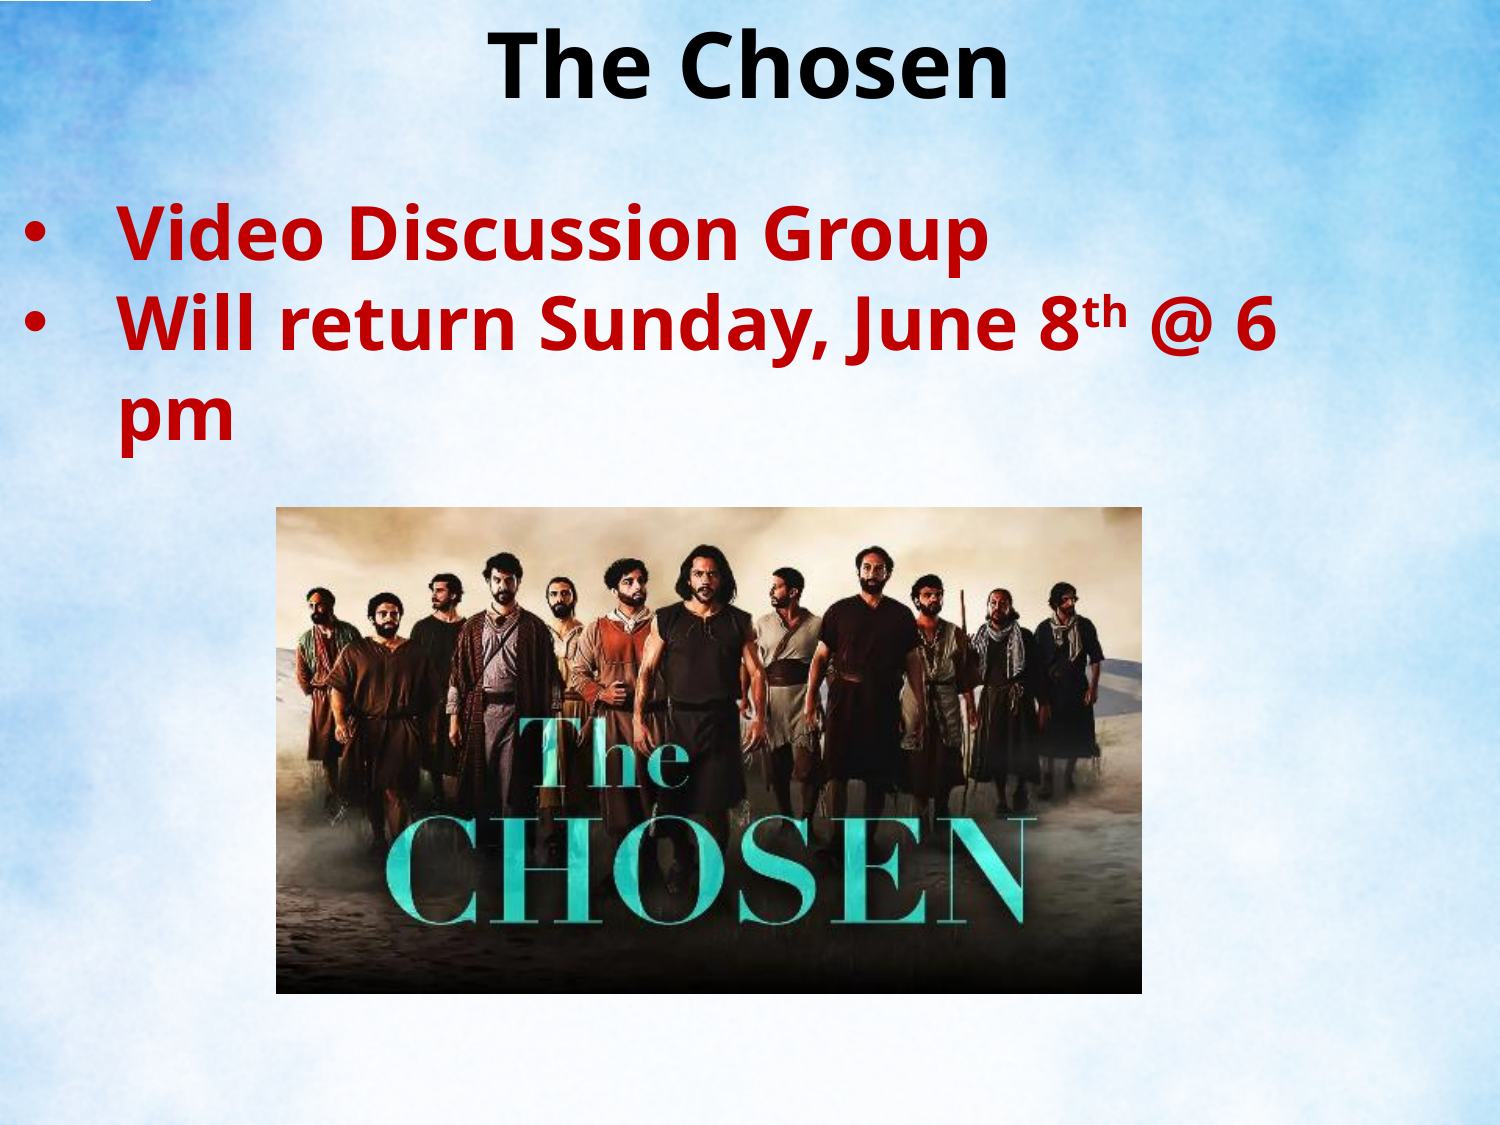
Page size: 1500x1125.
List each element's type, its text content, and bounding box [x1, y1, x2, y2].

text_box Video Discussion Group Will return Sunday, June 8th @ 6 pm [7, 177, 1425, 463]
picture [0, 125, 1500, 1125]
text_box The Chosen [0, 0, 1500, 125]
